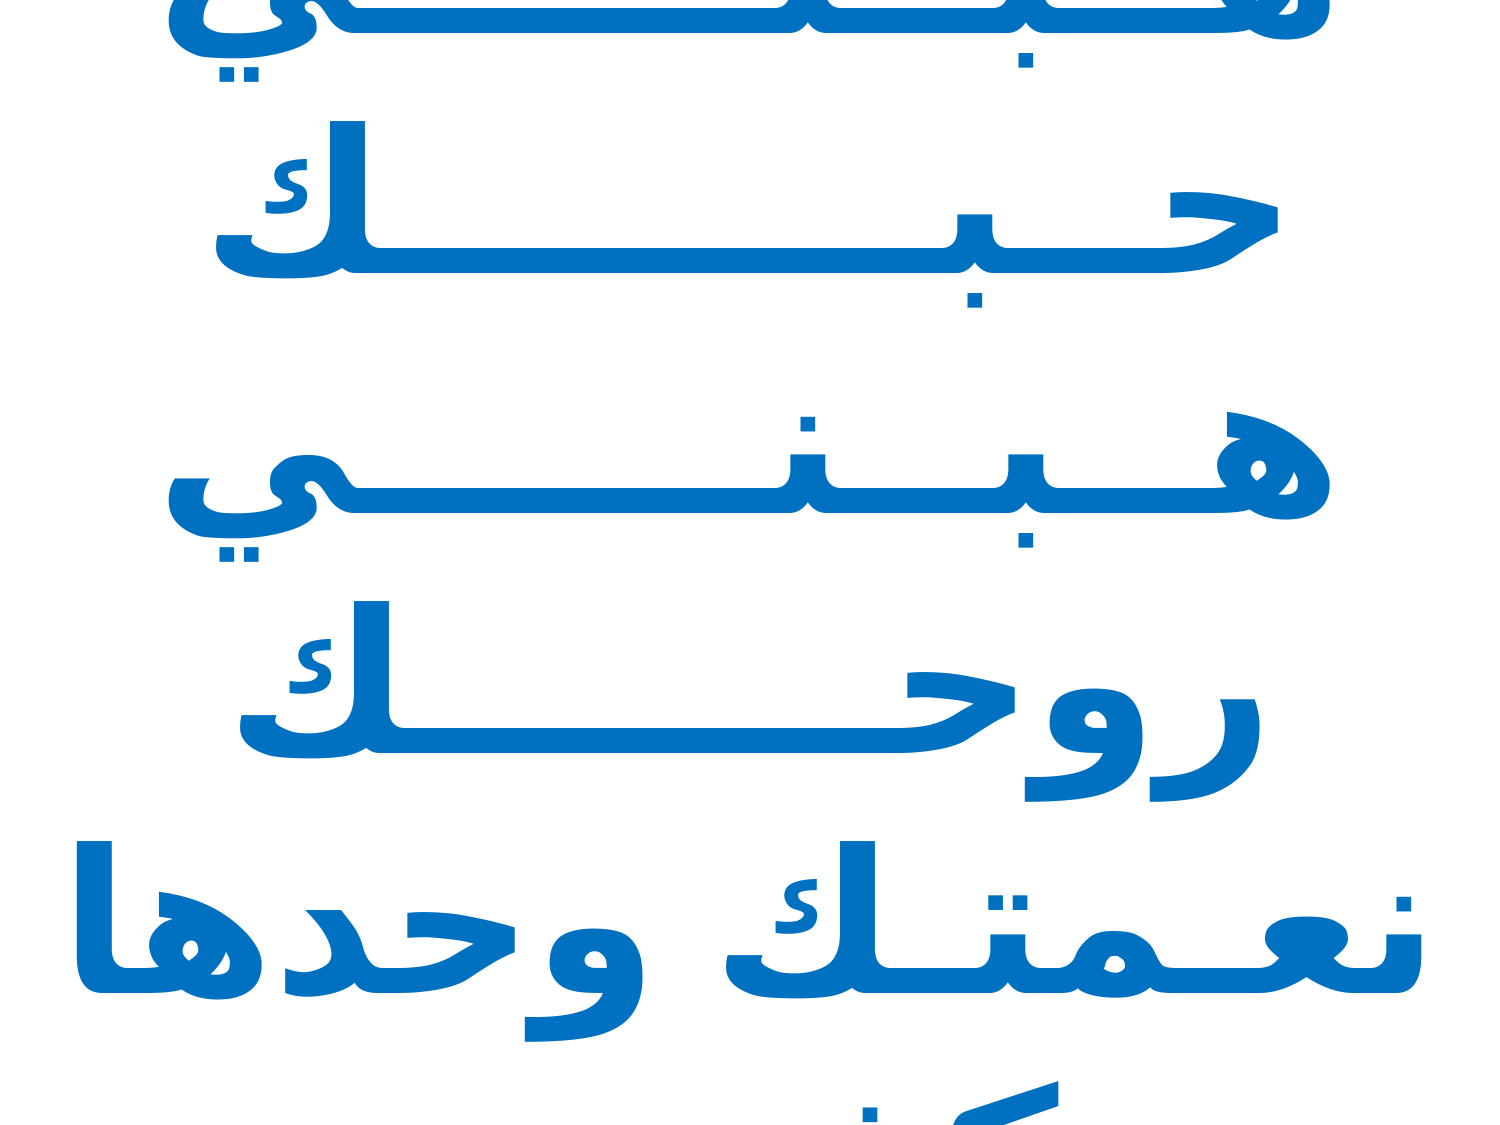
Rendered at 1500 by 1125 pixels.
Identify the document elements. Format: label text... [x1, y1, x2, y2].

text_box هــبــنــــــي حــبــــــــك هــبــنــــــي روحـــــــك نعـمتـك وحدها تكفـيني [0, 0, 1500, 1125]
